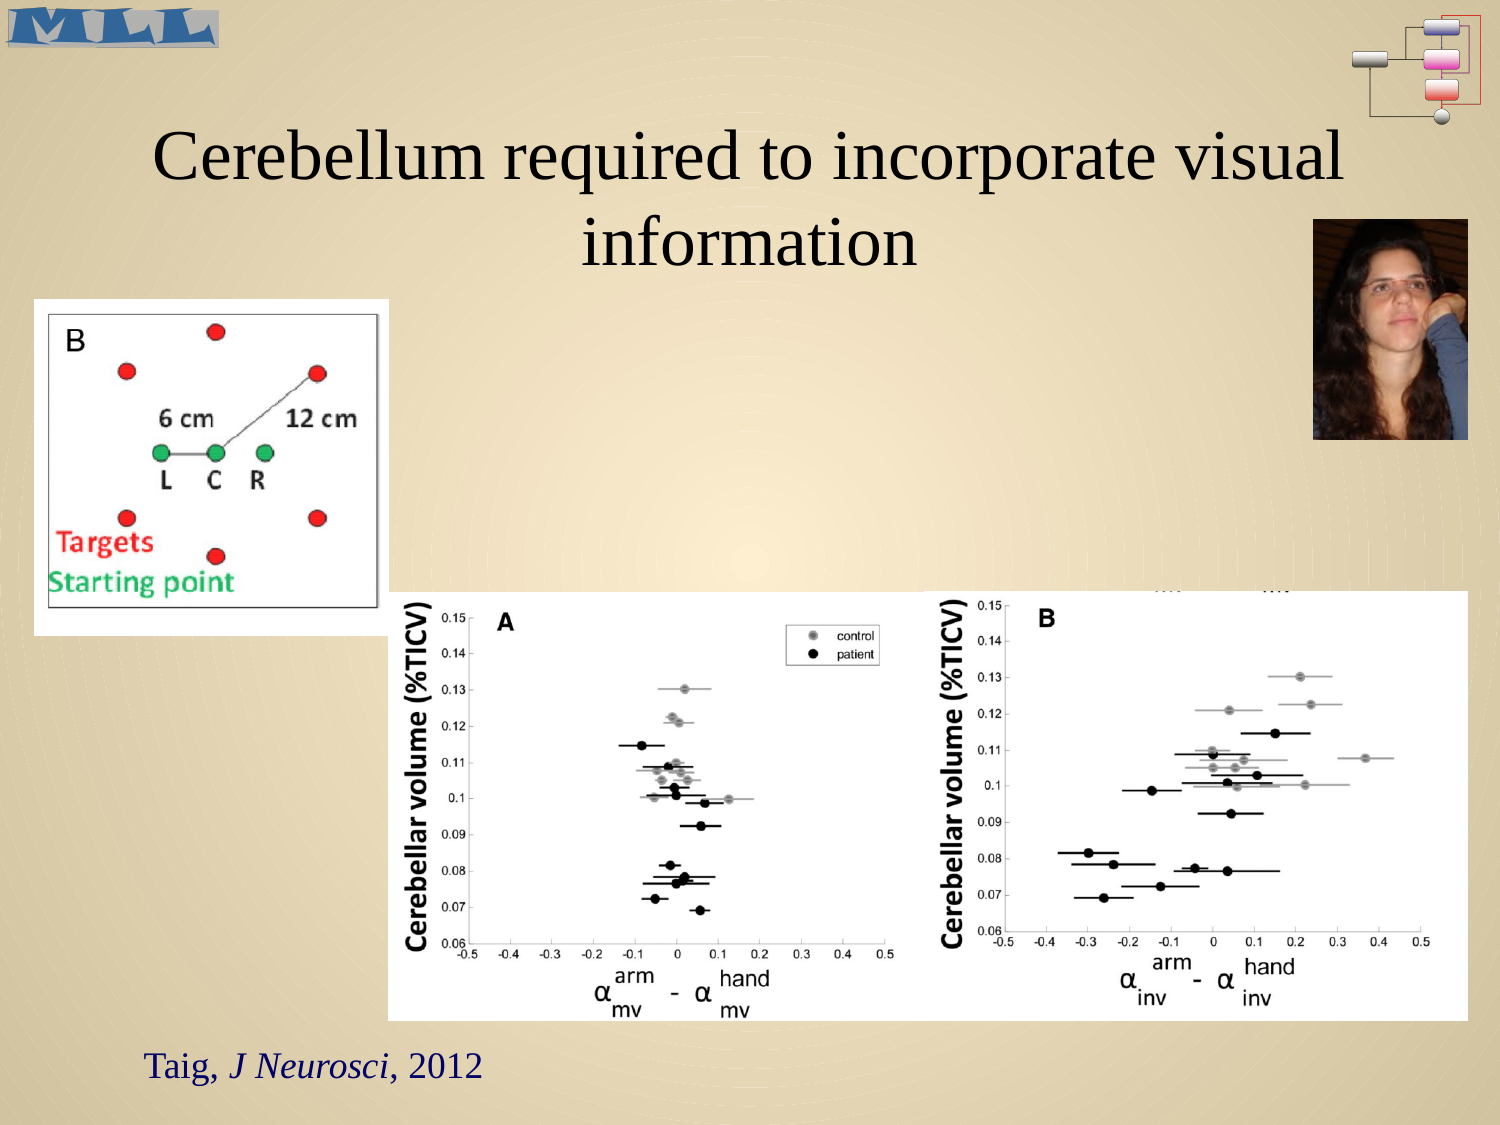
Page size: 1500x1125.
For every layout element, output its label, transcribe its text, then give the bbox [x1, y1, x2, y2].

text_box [388, 591, 1468, 1022]
picture [1313, 219, 1468, 440]
picture [5, 7, 220, 49]
picture [1352, 15, 1481, 125]
title Cerebellum required to incorporate visual information [111, 99, 1388, 288]
picture [34, 299, 389, 636]
text_box Taig, J Neurosci, 2012 [135, 1033, 491, 1094]
